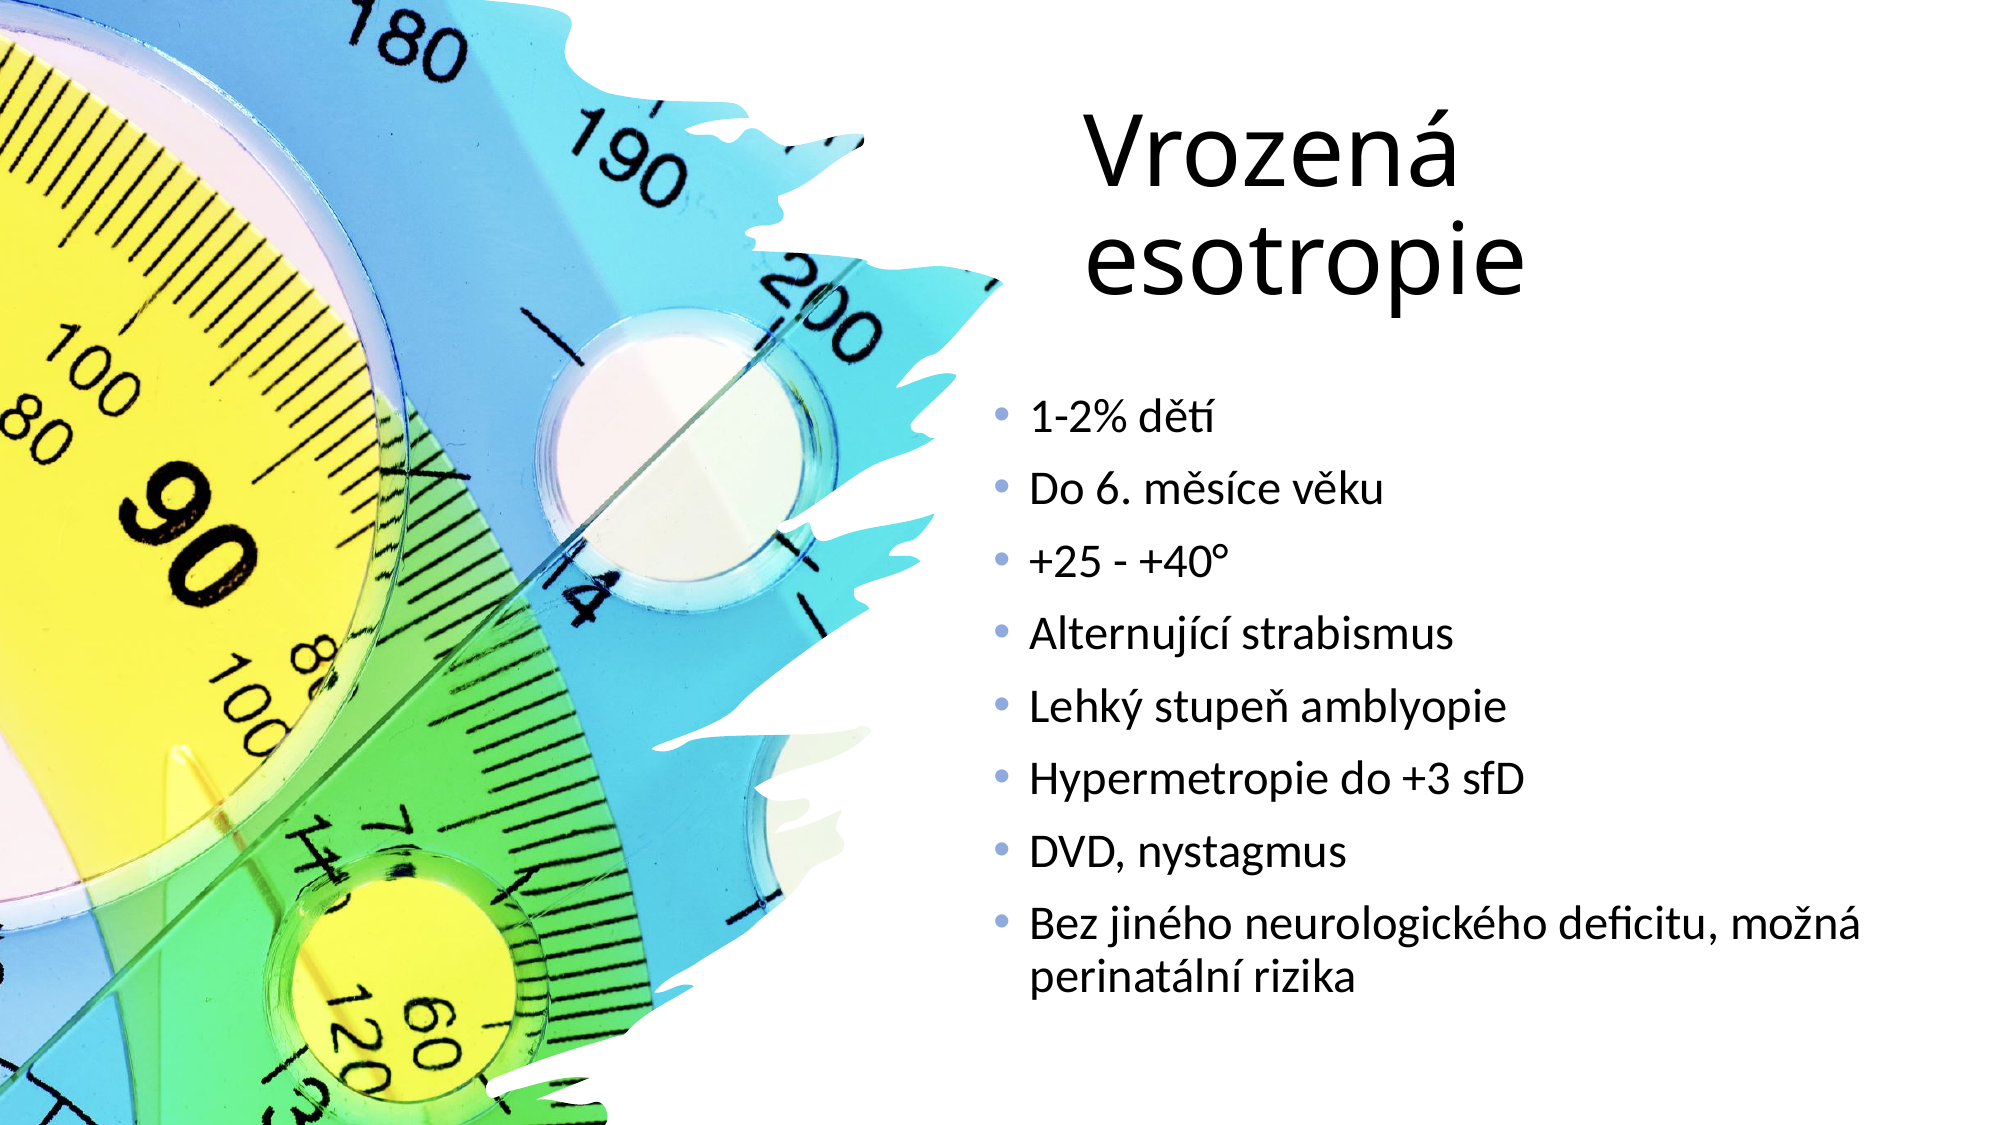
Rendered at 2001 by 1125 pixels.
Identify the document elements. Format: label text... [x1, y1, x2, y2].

picture [0, 0, 1004, 1125]
text_box [1004, 0, 2000, 1125]
title Vrozená esotropie [1068, 59, 1863, 357]
list 1-2% dětí Do 6. měsíce věku +25 - +40° Alternující strabismus Lehký stupeň amblyopie Hypermetropie do +3 sfD DVD, nystagmus Bez jiného neurologického deficitu, možná perinatální rizika [1004, 382, 1940, 1014]
